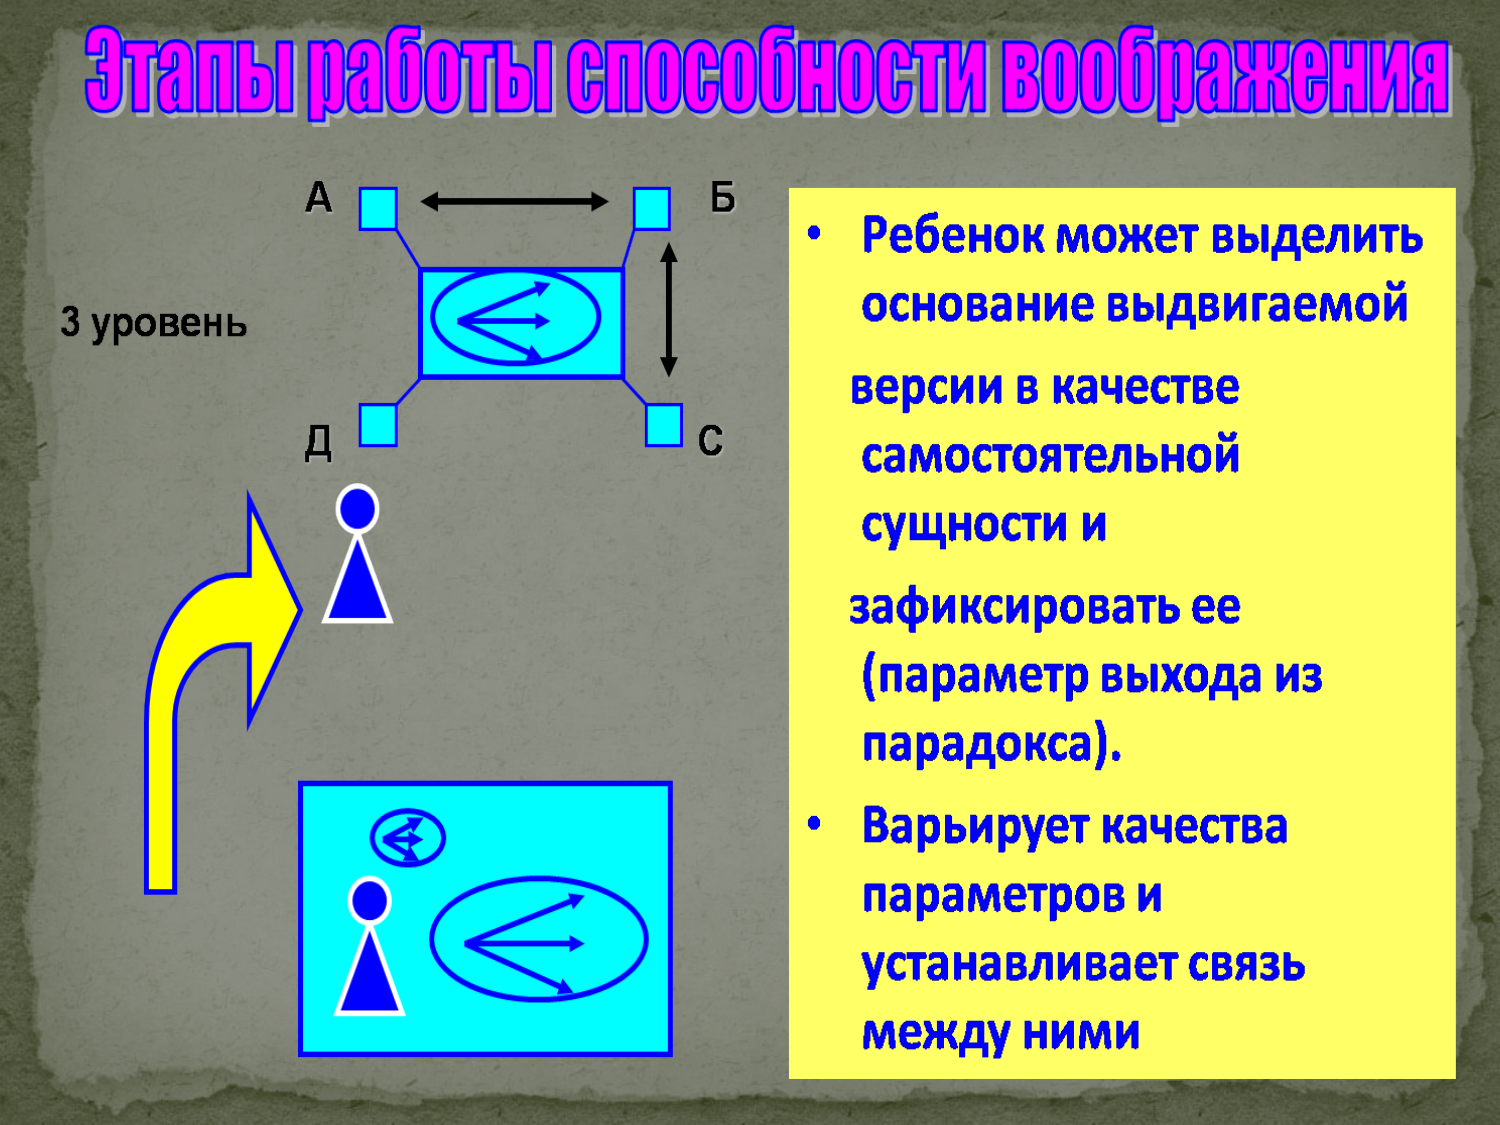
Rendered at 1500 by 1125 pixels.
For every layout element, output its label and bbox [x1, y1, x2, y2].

picture [35, 23, 1465, 1079]
